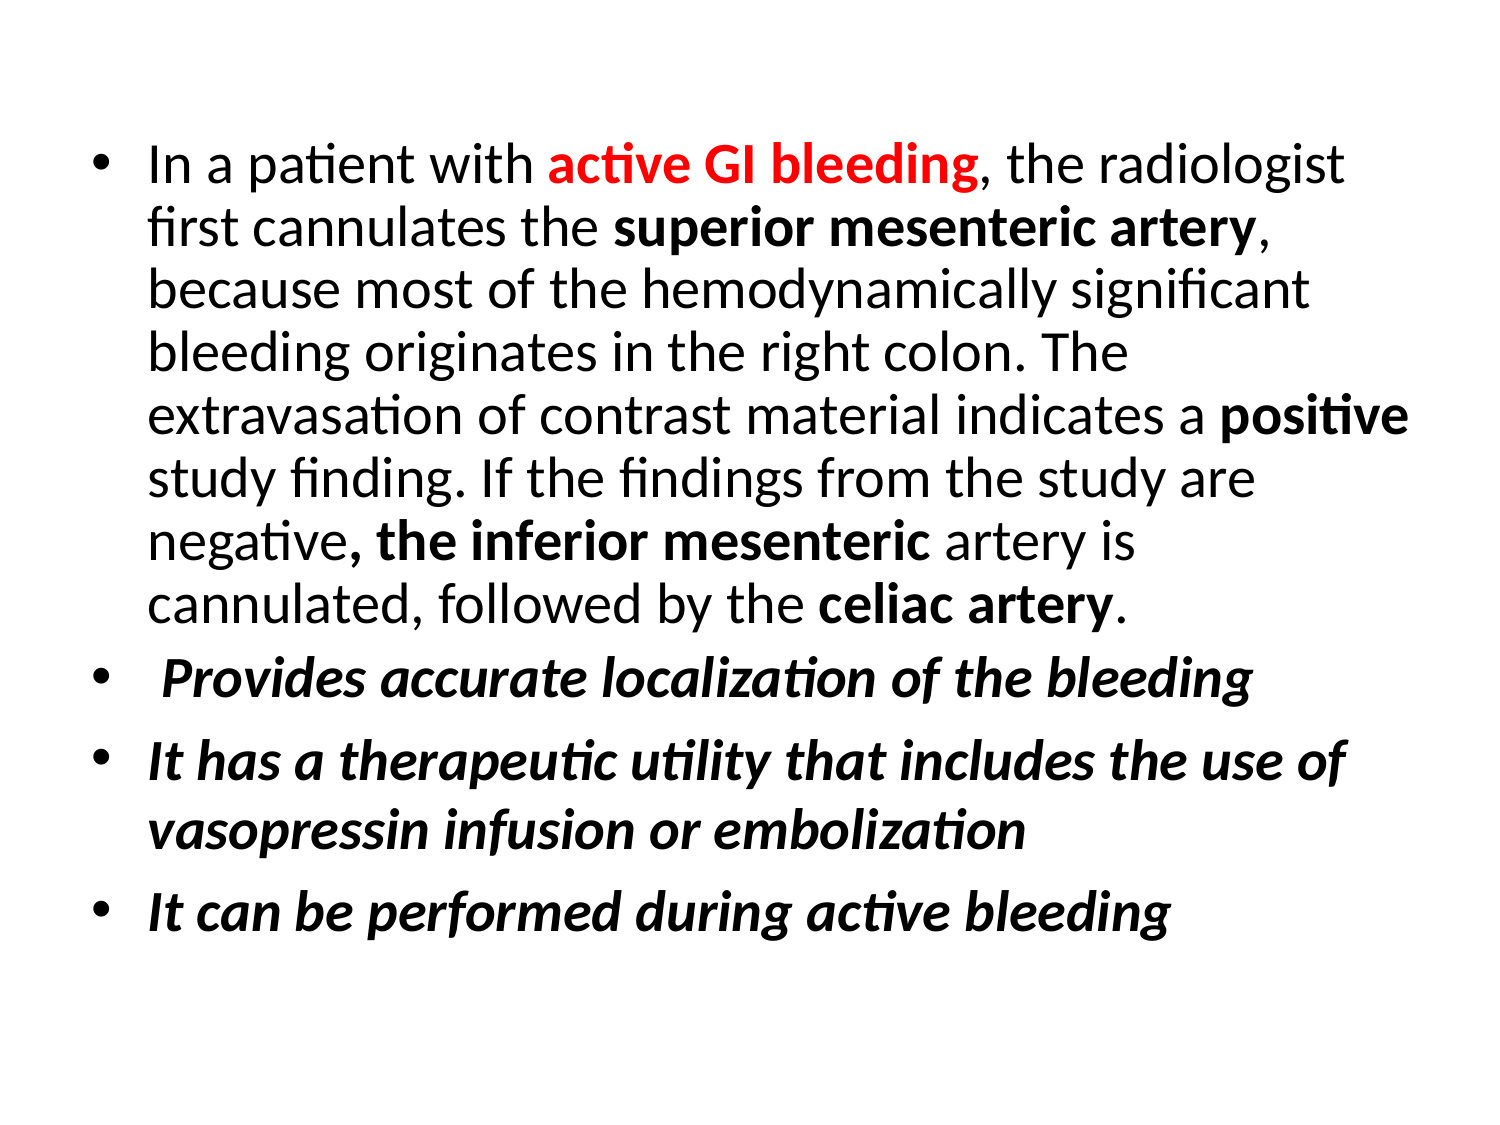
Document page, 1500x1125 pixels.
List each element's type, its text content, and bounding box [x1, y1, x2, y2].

list In a patient with active GI bleeding, the radiologist first cannulates the superior mesenteric artery, because most of the hemodynamically significant bleeding originates in the right colon. The extravasation of contrast material indicates a positive study finding. If the findings from the study are negative, the inferior mesenteric artery is cannulated, followed by the celiac artery. Provides accurate localization of the bleeding It has a therapeutic utility that includes the use of vasopressin infusion or embolization It can be performed during active bleeding [76, 125, 1427, 1047]
